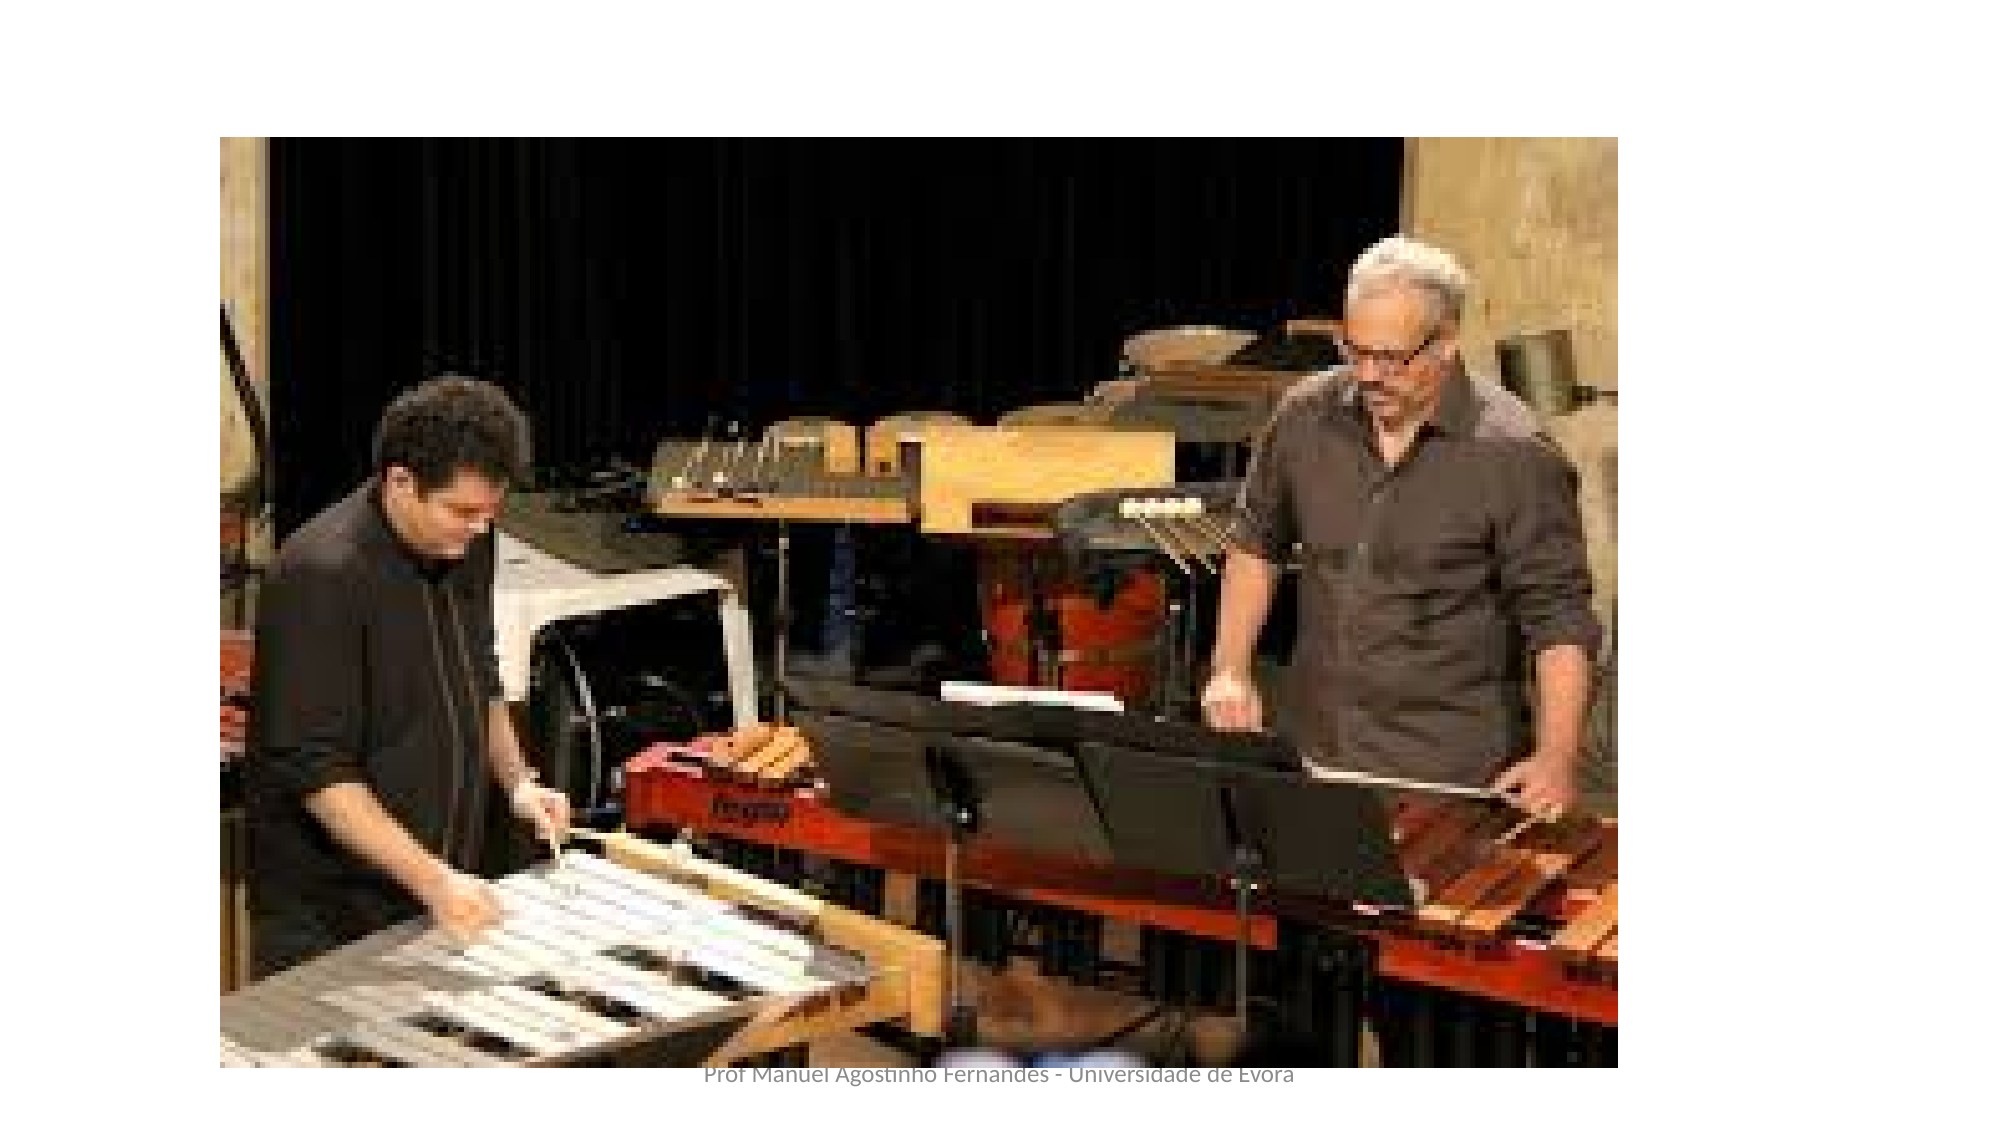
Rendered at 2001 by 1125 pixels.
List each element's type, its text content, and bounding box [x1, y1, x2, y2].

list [220, 137, 1618, 1068]
footer Prof Manuel Agostinho Fernandes - Universidade de Évora [662, 1068, 1338, 1103]
